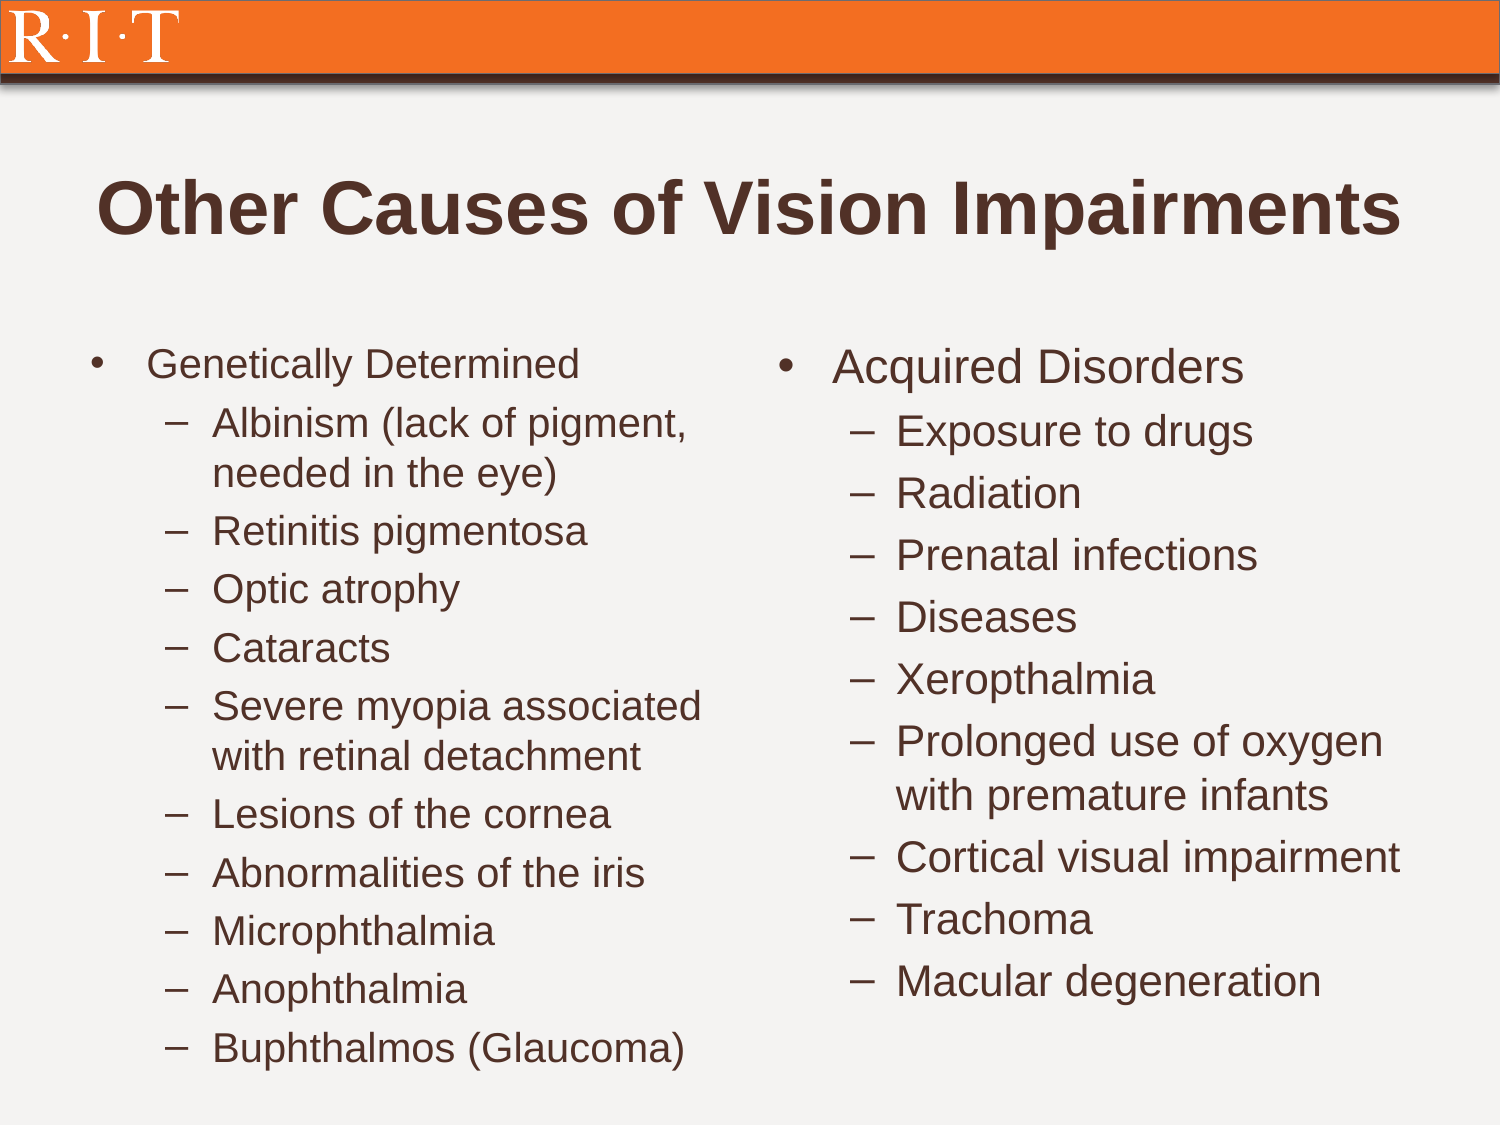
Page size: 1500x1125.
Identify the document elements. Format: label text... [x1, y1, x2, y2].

list Genetically Determined Albinism (lack of pigment, needed in the eye) Retinitis pigmentosa Optic atrophy Cataracts Severe myopia associated with retinal detachment Lesions of the cornea Abnormalities of the iris Microphthalmia Anophthalmia Buphthalmos (Glaucoma) [75, 329, 738, 1079]
title Other Causes of Vision Impairments [75, 110, 1425, 298]
list Acquired Disorders Exposure to drugs Radiation Prenatal infections Diseases Xeropthalmia Prolonged use of oxygen with premature infants Cortical visual impairment Trachoma Macular degeneration [762, 327, 1425, 1071]
